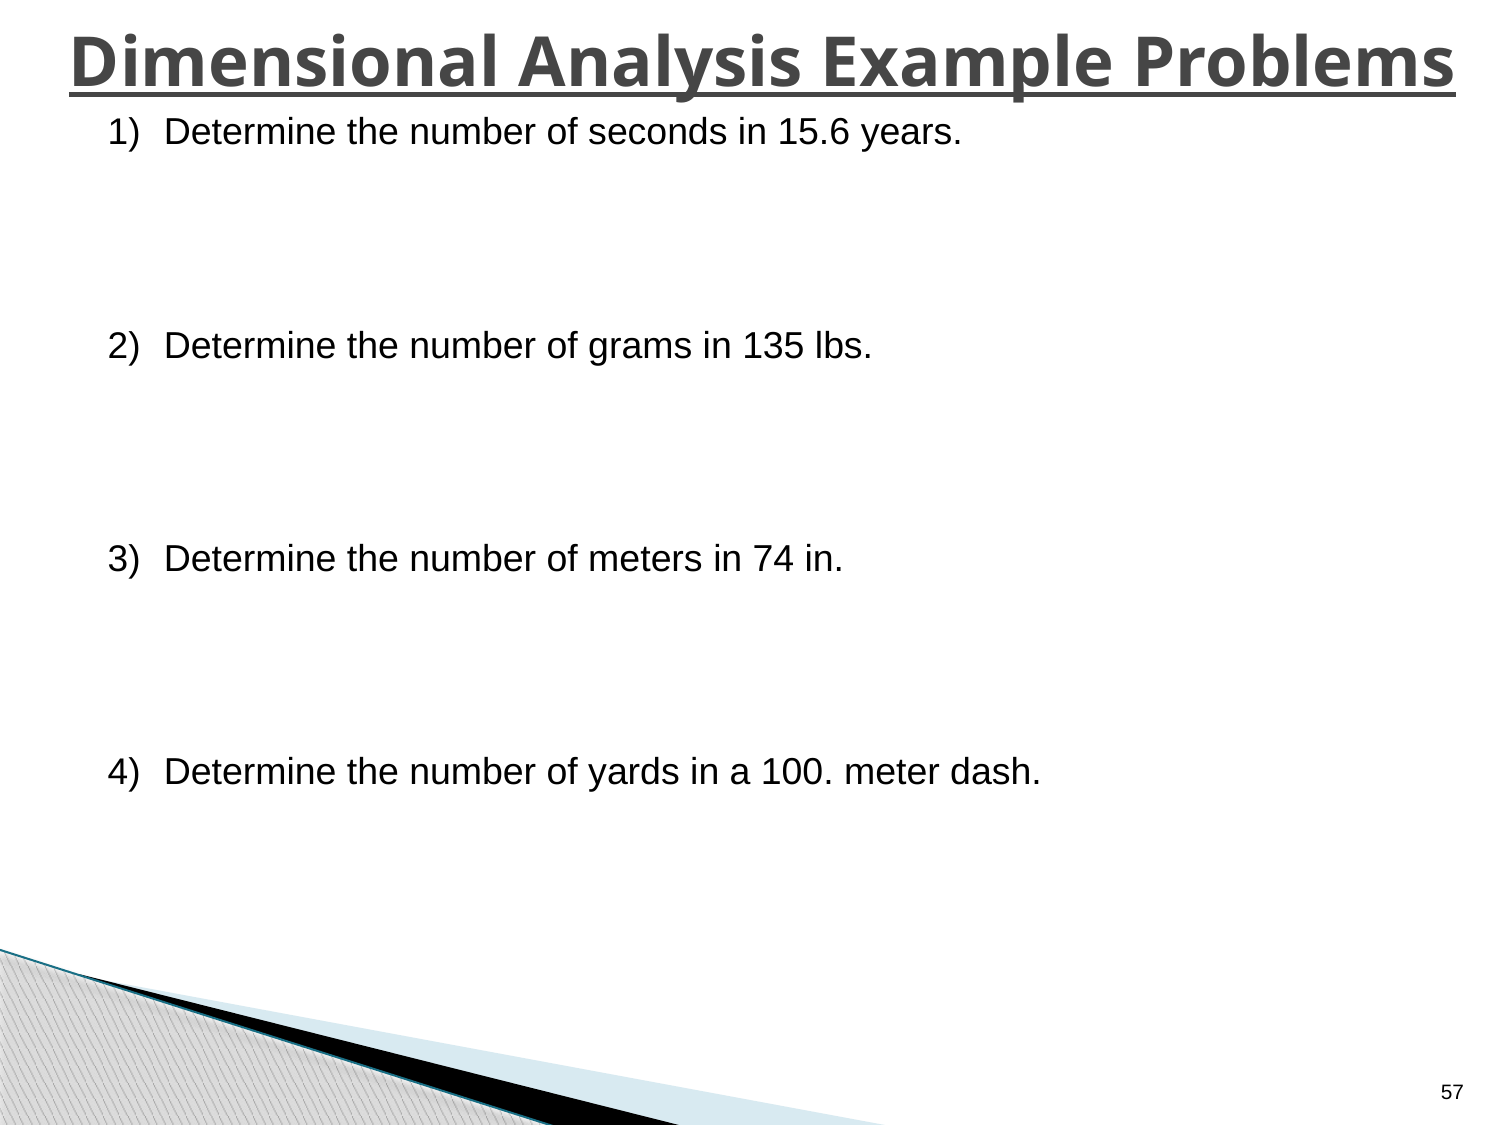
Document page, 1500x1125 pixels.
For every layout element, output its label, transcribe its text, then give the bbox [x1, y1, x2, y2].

title Dimensional Analysis Example Problems [37, 0, 1488, 118]
list Determine the number of seconds in 15.6 years. Determine the number of grams in 135 lbs. Determine the number of meters in 74 in. Determine the number of yards in a 100. meter dash. [75, 118, 1425, 963]
slide_number 57 [1418, 1051, 1479, 1112]
